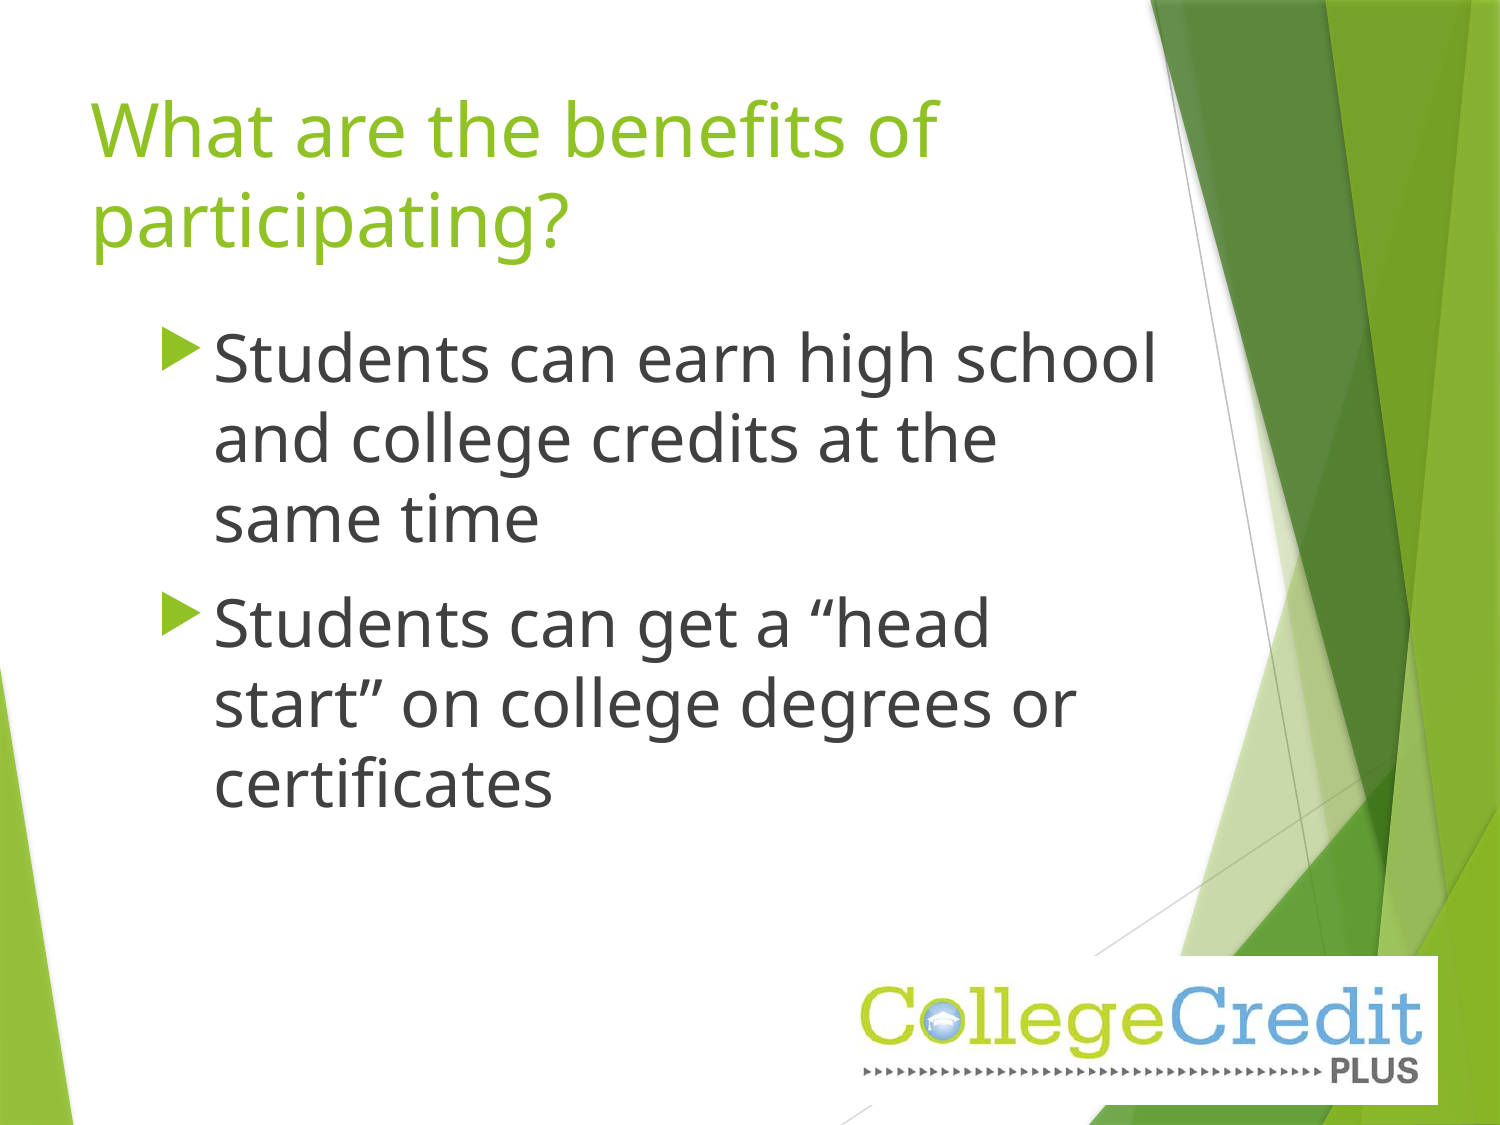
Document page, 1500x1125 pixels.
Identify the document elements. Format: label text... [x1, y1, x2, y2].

picture [845, 956, 1438, 1105]
title What are the benefits of participating? [75, 75, 1080, 288]
list Students can earn high school and college credits at the same time Students can get a “head start” on college degrees or certificates [142, 307, 1176, 956]
